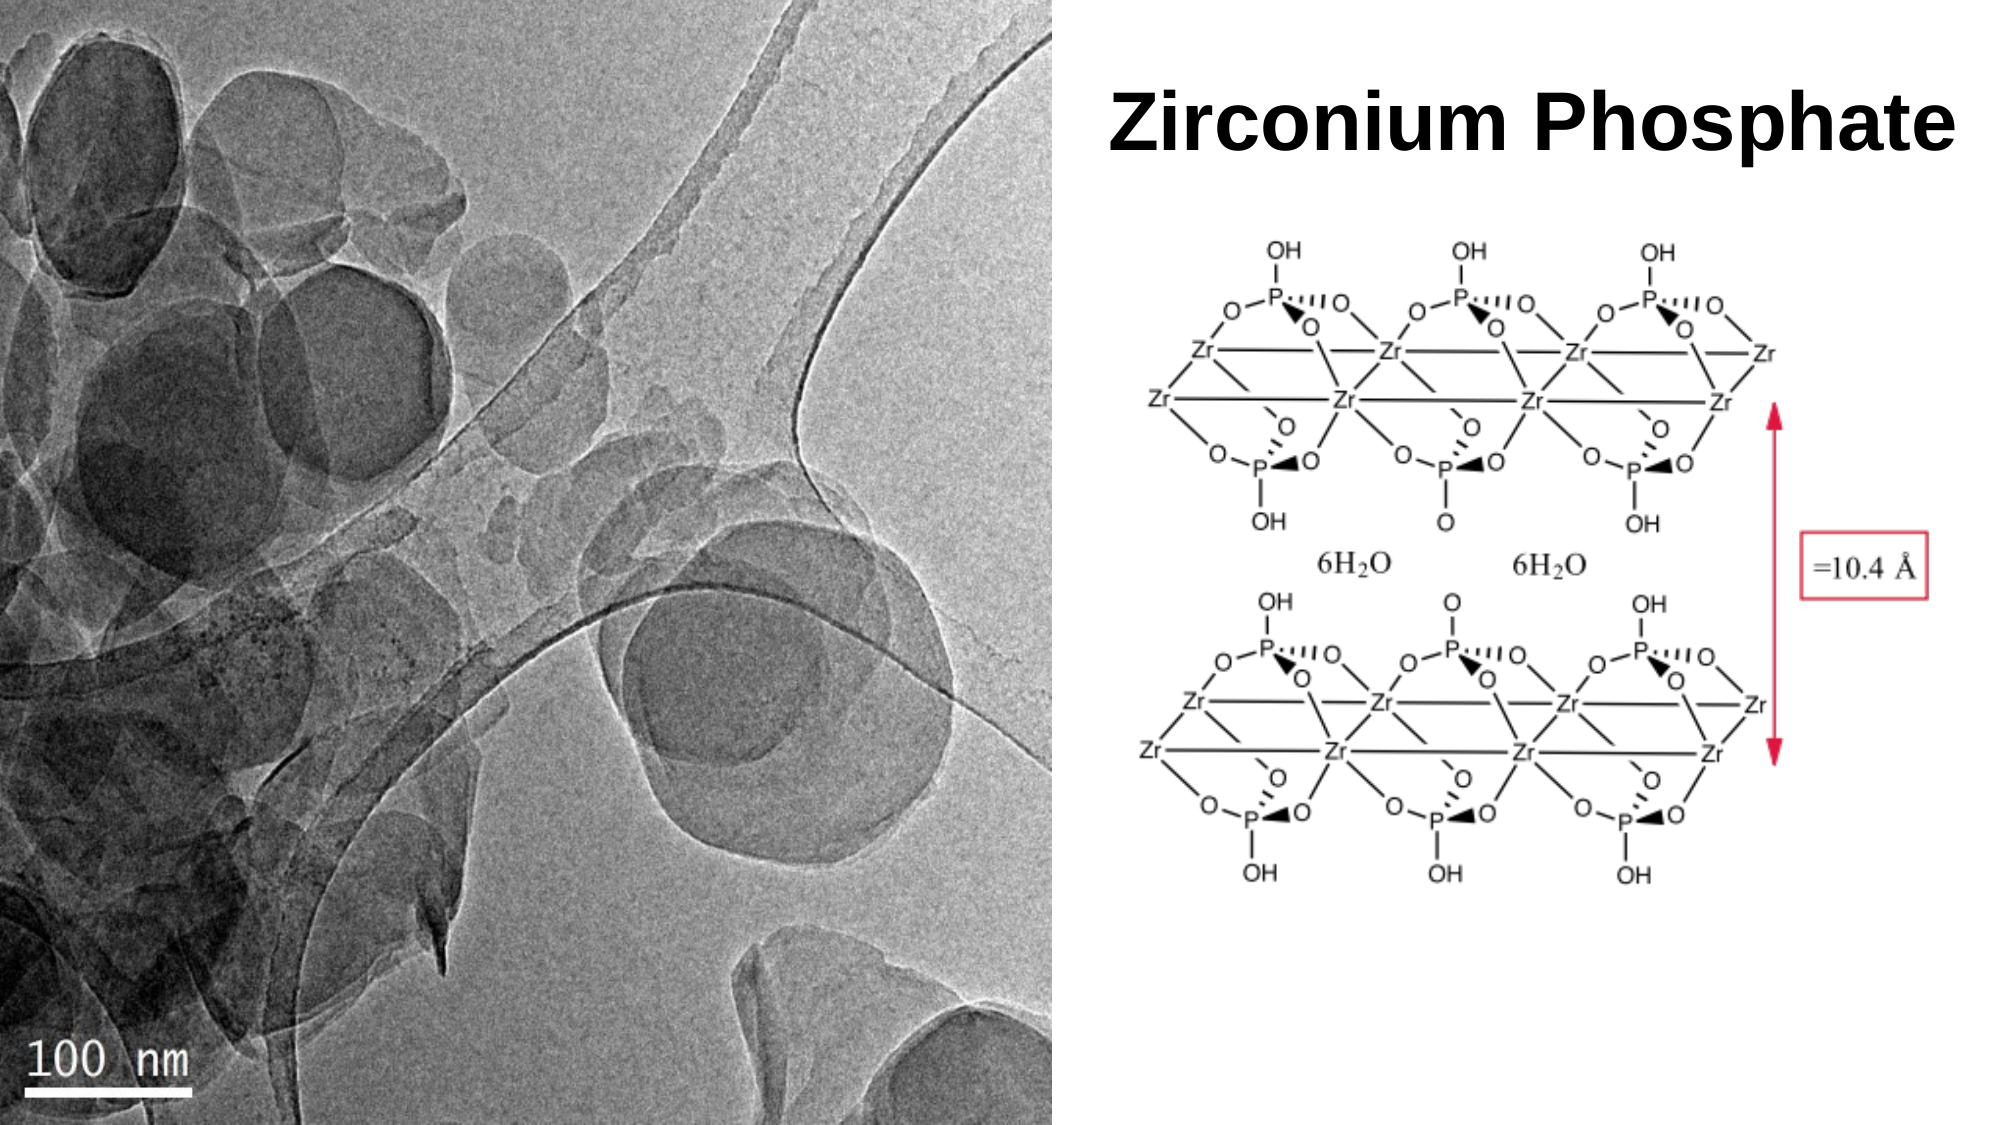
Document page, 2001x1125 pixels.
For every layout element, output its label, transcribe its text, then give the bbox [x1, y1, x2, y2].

text_box Zirconium Phosphate [1093, 60, 1974, 175]
picture [1132, 234, 1935, 891]
picture [0, 0, 1052, 1125]
